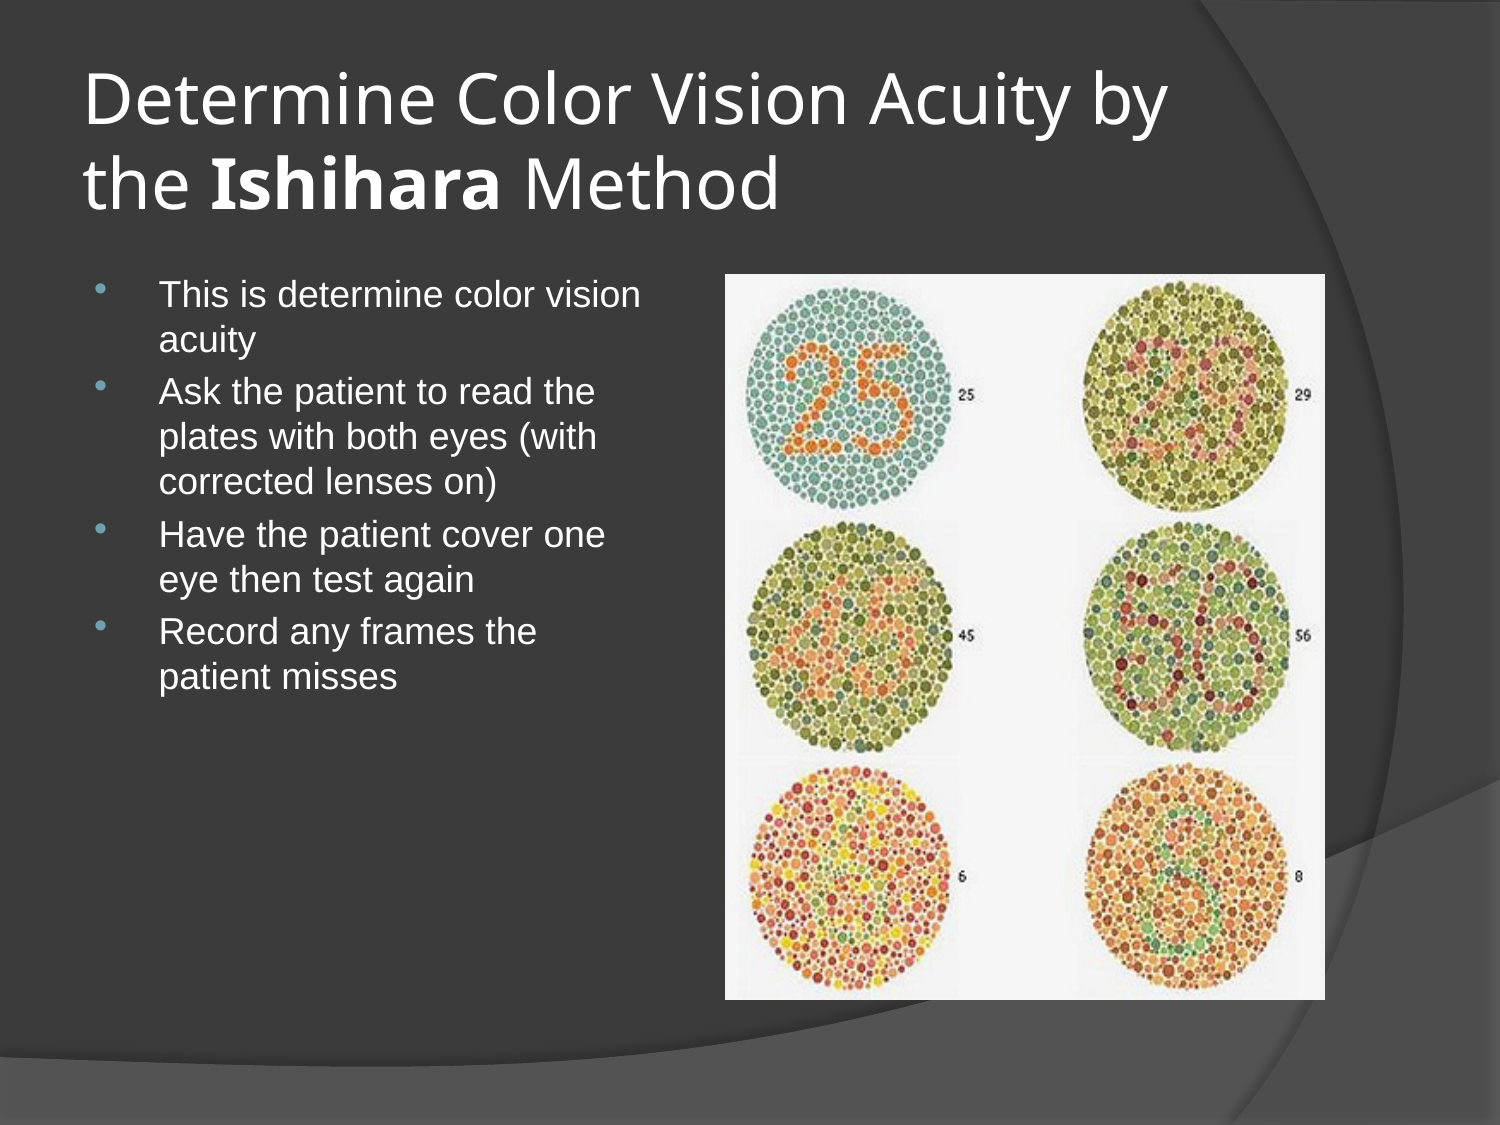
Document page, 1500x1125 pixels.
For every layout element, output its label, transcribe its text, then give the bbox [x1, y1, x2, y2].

picture [724, 274, 1326, 1001]
list This is determine color vision acuity Ask the patient to read the plates with both eyes (with corrected lenses on) Have the patient cover one eye then test again Record any frames the patient misses [75, 262, 675, 1005]
title Determine Color Vision Acuity by the Ishihara Method [75, 45, 1300, 233]
